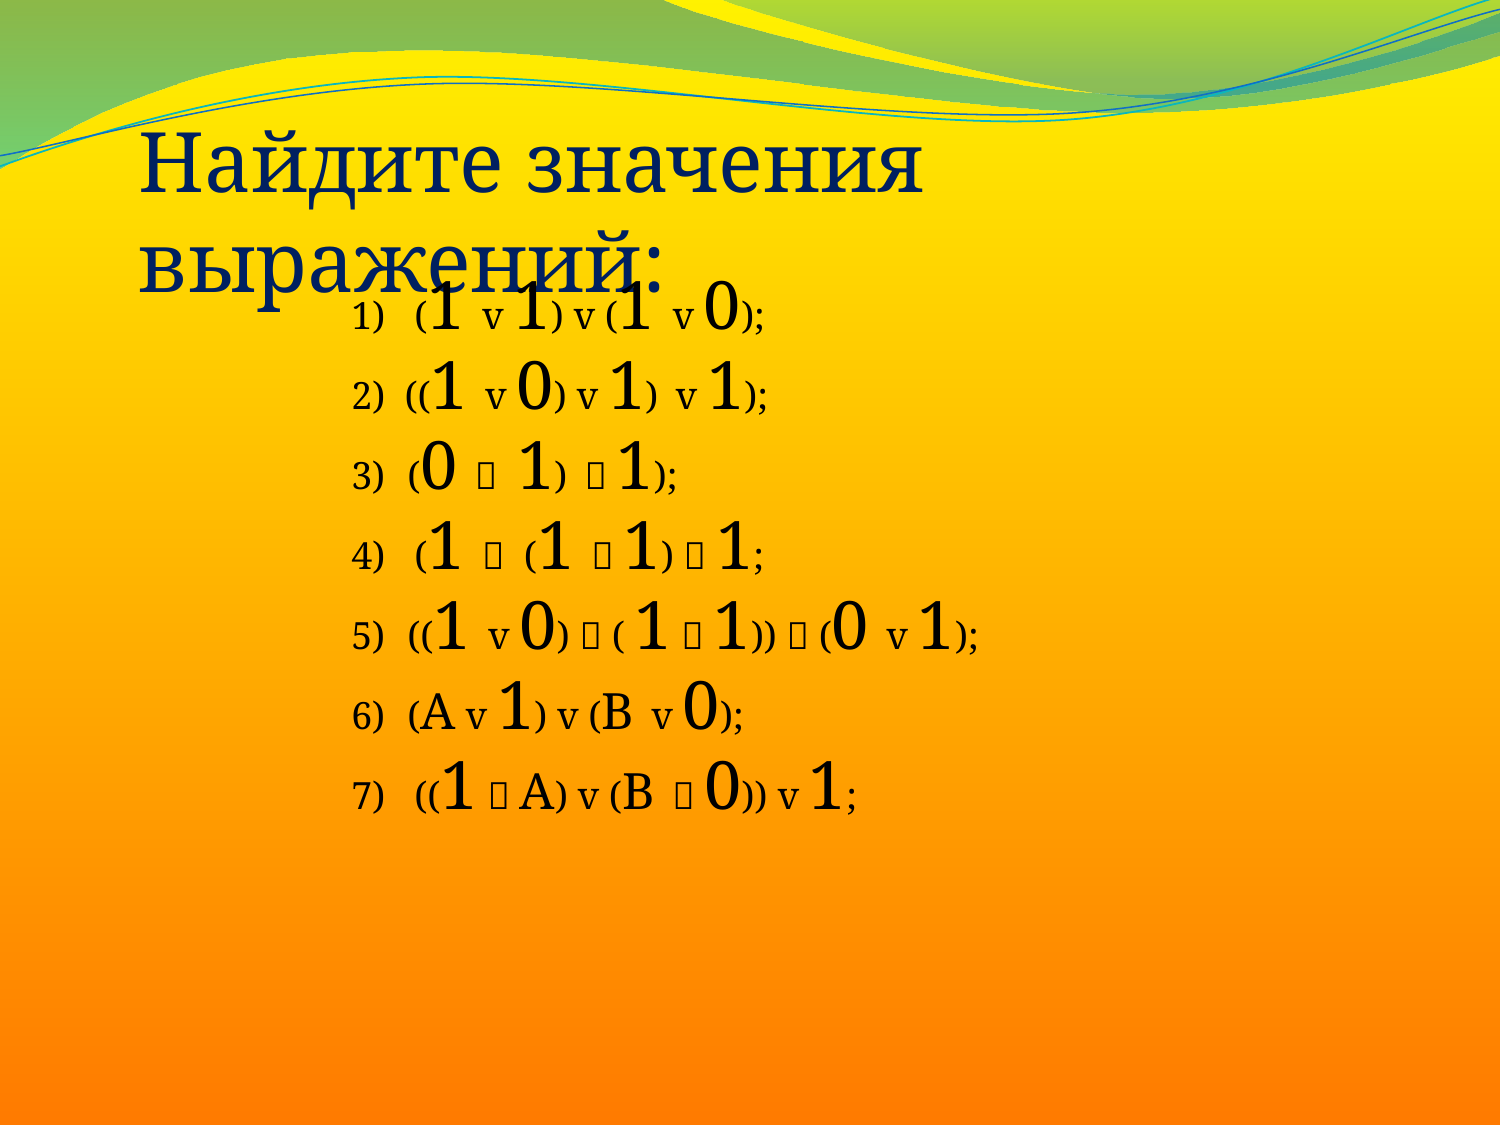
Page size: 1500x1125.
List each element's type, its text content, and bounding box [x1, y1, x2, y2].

text_box 1) (1 v 1) v (1 v 0); 2) ((1 v 0) v 1) v 1); (0  1)  1); 4) (1  (1  1)  1; ((1 v 0)  ( 1  1))  (0 v 1); (А v 1) v (В v 0); 7) ((1  А) v (В  0)) v 1; [336, 255, 1176, 920]
text_box Найдите значения выражений: [123, 101, 1454, 317]
